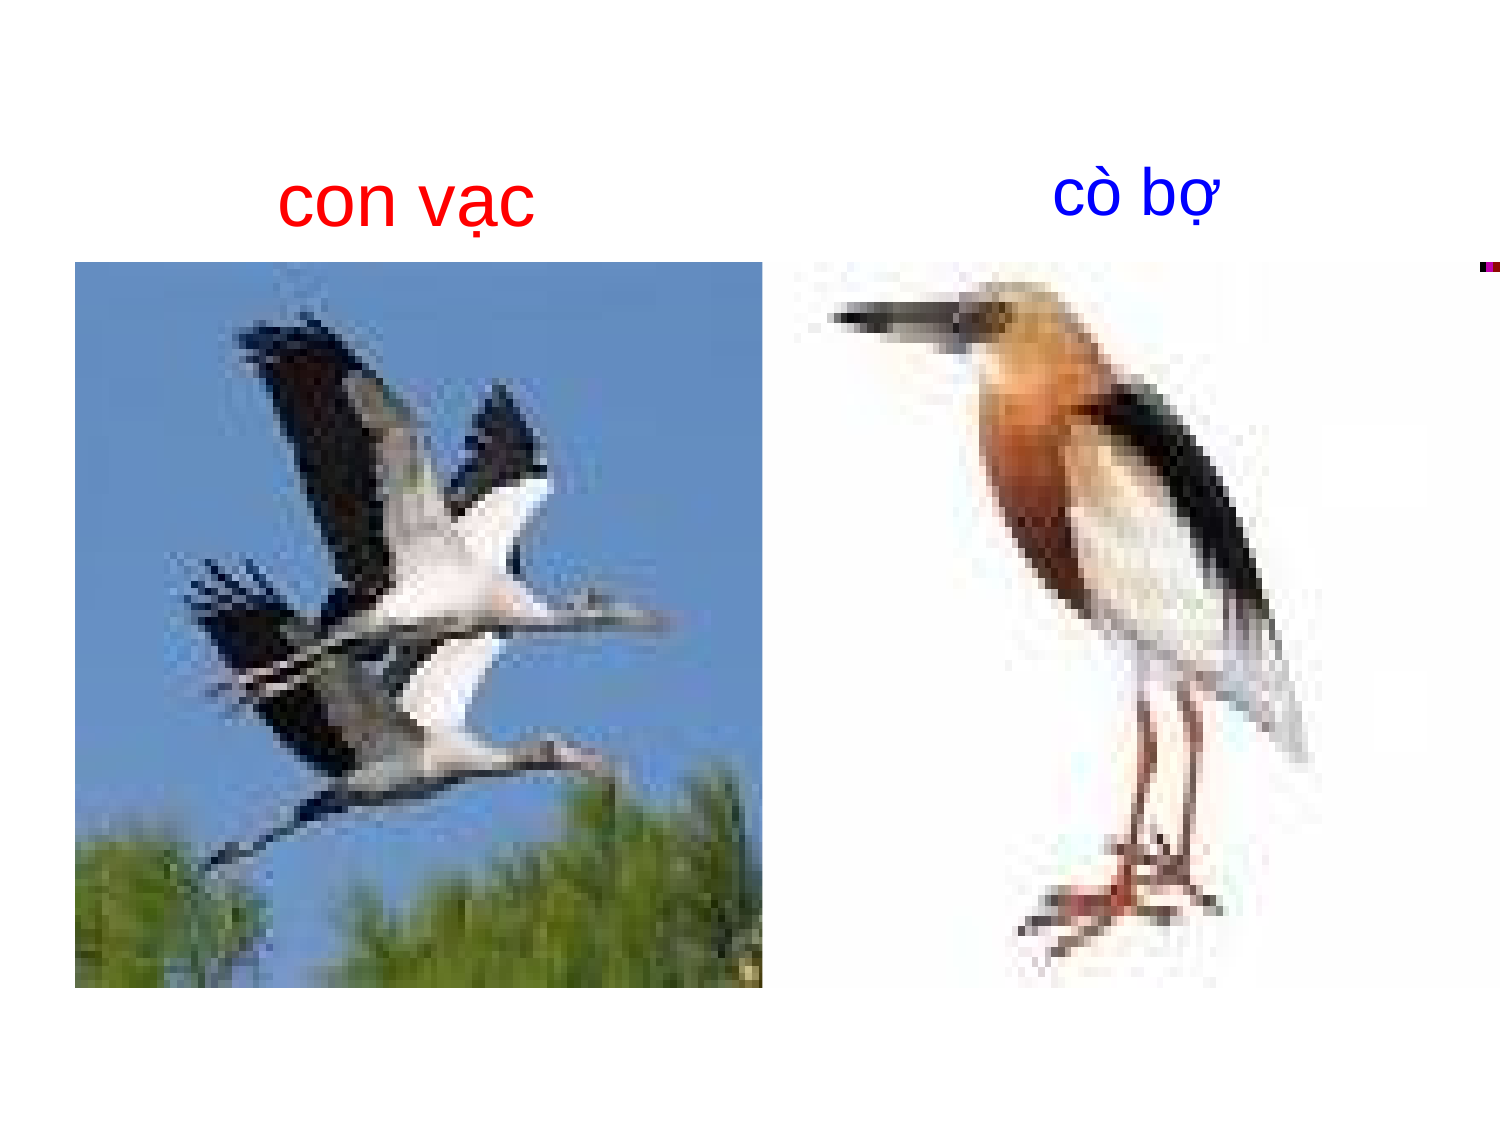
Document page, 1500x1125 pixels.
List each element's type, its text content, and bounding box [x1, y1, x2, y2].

picture [763, 262, 1500, 988]
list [74, 262, 763, 988]
text_box cò bợ [1037, 141, 1263, 236]
text_box con vạc [262, 143, 613, 249]
